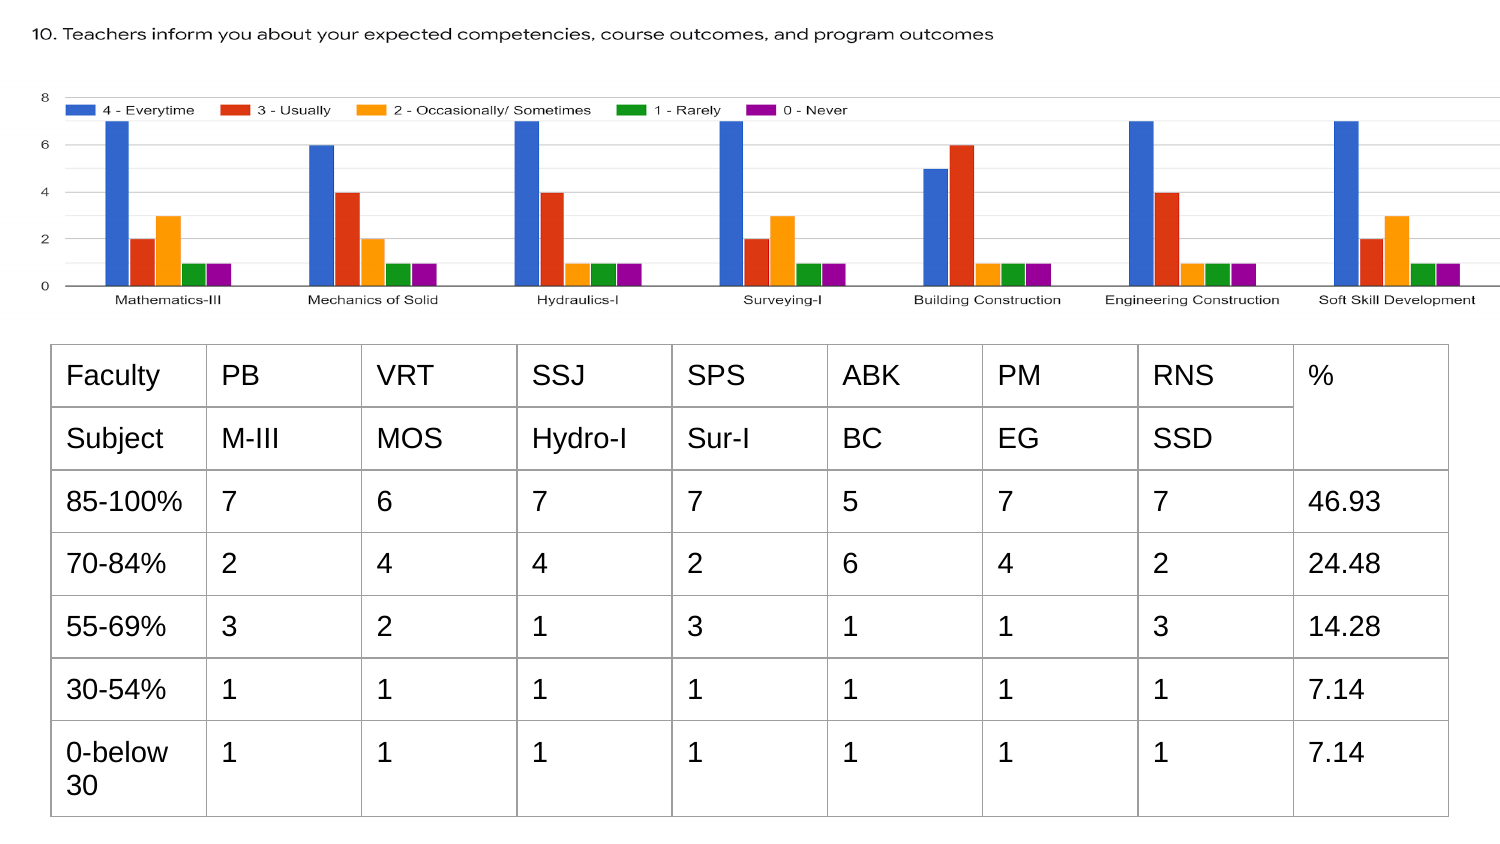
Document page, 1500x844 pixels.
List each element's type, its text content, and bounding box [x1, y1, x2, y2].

table_cell 1 [673, 659, 827, 720]
table_cell 7.14 [1294, 721, 1448, 816]
picture [0, 0, 1500, 361]
table_cell 2 [1139, 533, 1293, 595]
table_cell 6 [828, 533, 982, 595]
table_cell BC [828, 408, 982, 469]
table_cell 7 [518, 471, 671, 532]
table_cell 1 [1139, 721, 1293, 816]
table_cell 1 [362, 659, 516, 720]
table_cell 1 [518, 721, 671, 816]
table_header SSJ [518, 369, 671, 406]
table_cell 4 [362, 533, 516, 595]
table_cell 1 [983, 721, 1137, 816]
table_cell Hydro-I [518, 408, 671, 469]
table_cell 1 [207, 659, 361, 720]
table_cell 55-69% [52, 596, 206, 657]
table_cell 4 [983, 533, 1137, 595]
table_cell EG [983, 408, 1137, 469]
table_cell 1 [983, 659, 1137, 720]
table_cell 70-84% [52, 533, 206, 595]
table_cell 1 [828, 721, 982, 816]
table_cell 0-below 30 [52, 721, 206, 816]
table_header VRT [362, 369, 516, 406]
table_cell Sur-I [673, 408, 827, 469]
table_cell 2 [673, 533, 827, 595]
table_cell 1 [518, 659, 671, 720]
table_cell 1 [673, 721, 827, 816]
table_cell M-III [207, 408, 361, 469]
table_cell 1 [1139, 659, 1293, 720]
table_cell 46.93 [1294, 471, 1448, 532]
table_cell 1 [983, 596, 1137, 657]
table_header Faculty [52, 369, 206, 406]
table_header ABK [828, 369, 982, 406]
table_header PB [207, 369, 361, 406]
table_cell 7 [1139, 471, 1293, 532]
table_cell SSD [1139, 408, 1293, 469]
table_header % [1294, 369, 1448, 469]
table_cell 2 [362, 596, 516, 657]
table_cell Subject [52, 408, 206, 469]
table_cell 24.48 [1294, 533, 1448, 595]
table_cell 3 [1139, 596, 1293, 657]
table_cell MOS [362, 408, 516, 469]
table_cell 1 [828, 659, 982, 720]
table_cell 6 [362, 471, 516, 532]
table_cell 1 [362, 721, 516, 816]
table_cell 1 [828, 596, 982, 657]
table_cell 1 [518, 596, 671, 657]
table_cell 3 [673, 596, 827, 657]
table_cell 7 [673, 471, 827, 532]
table_cell 3 [207, 596, 361, 657]
table_cell 1 [207, 721, 361, 816]
table_cell 7 [983, 471, 1137, 532]
table_cell 14.28 [1294, 596, 1448, 657]
table_cell 4 [518, 533, 671, 595]
table_cell 5 [828, 471, 982, 532]
table_header PM [983, 369, 1137, 406]
table_header SPS [673, 369, 827, 406]
table_cell 7 [207, 471, 361, 532]
table_cell 30-54% [52, 659, 206, 720]
table_cell 85-100% [52, 471, 206, 532]
table_cell 7.14 [1294, 659, 1448, 720]
table_header RNS [1139, 369, 1293, 406]
table_cell 2 [207, 533, 361, 595]
